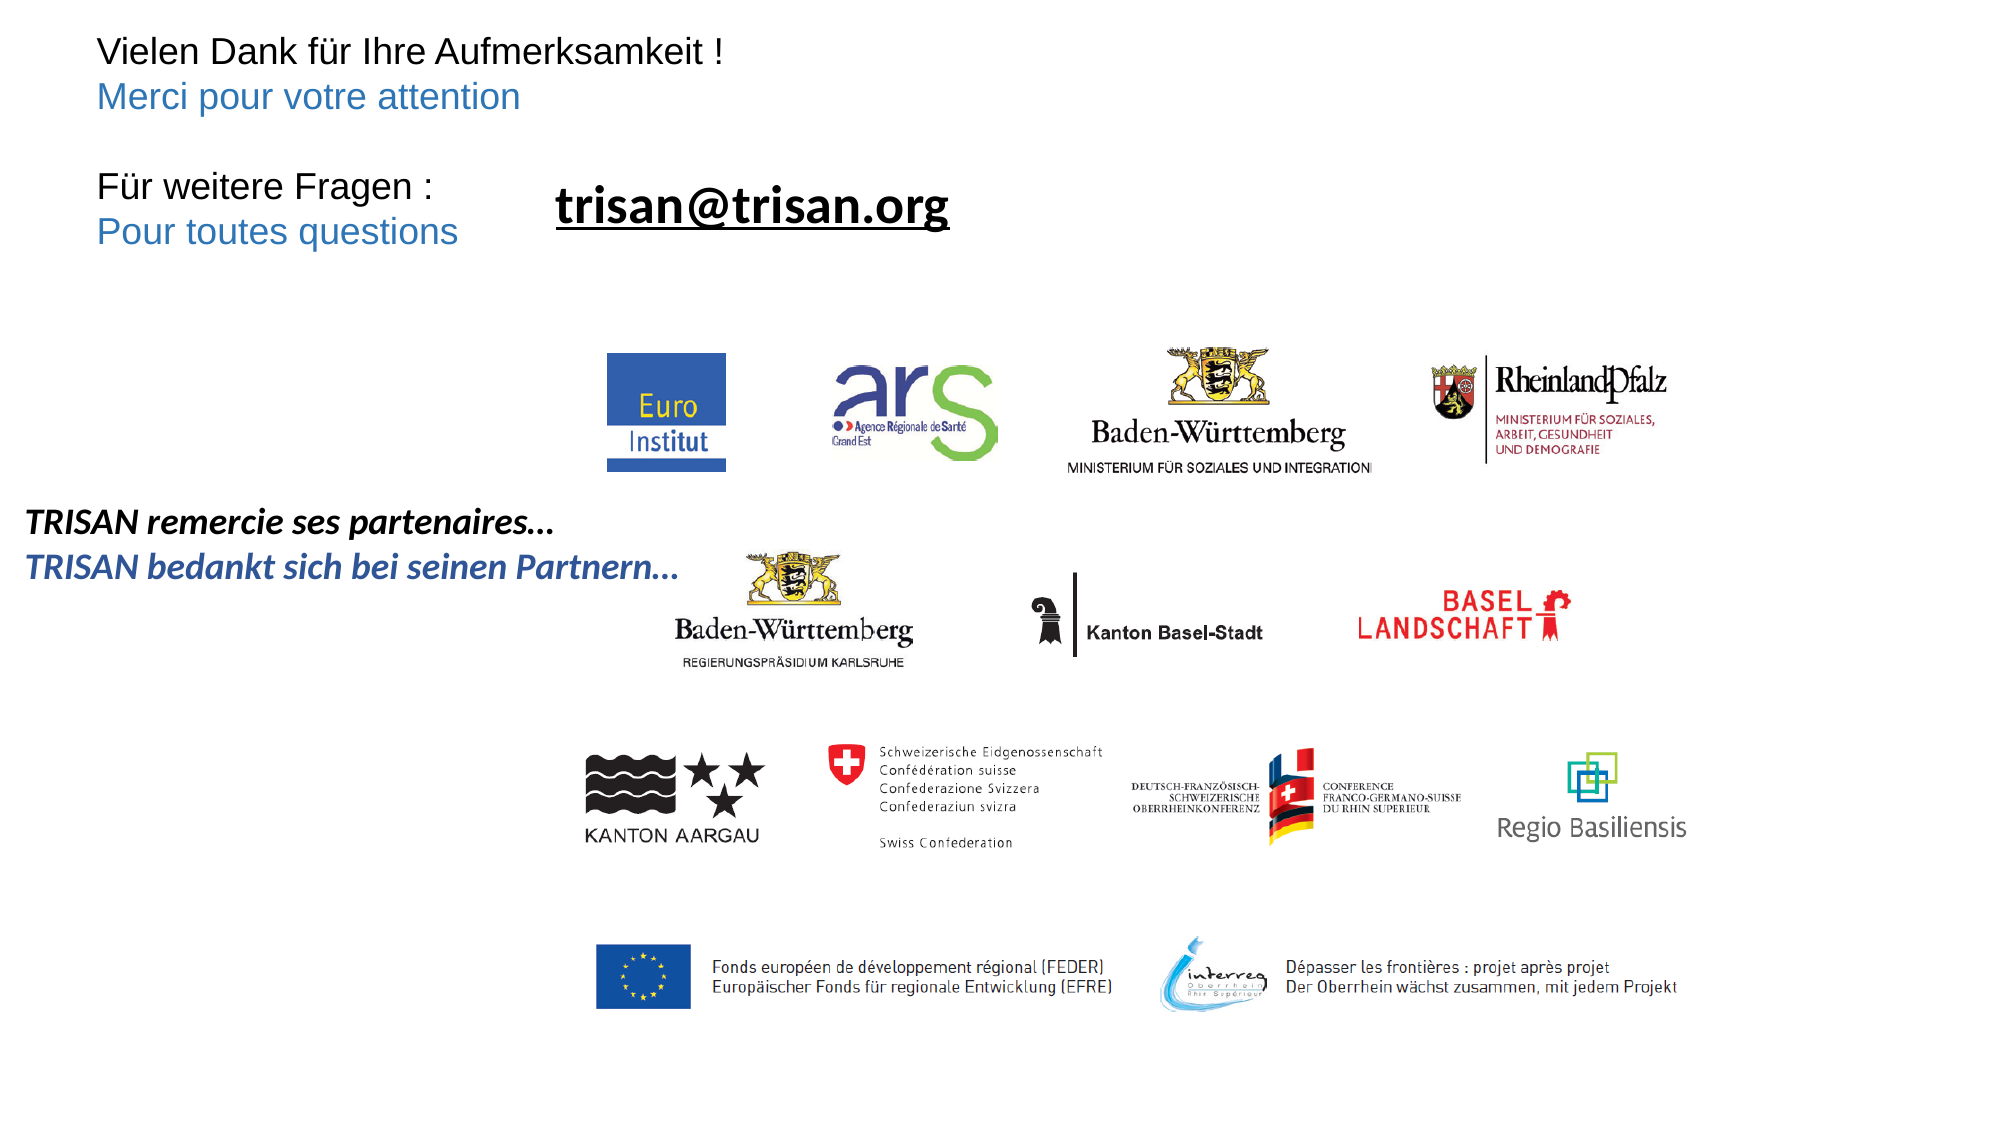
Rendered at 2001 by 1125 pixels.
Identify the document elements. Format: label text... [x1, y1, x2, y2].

text_box TRISAN remercie ses partenaires… TRISAN bedankt sich bei seinen Partnern… [9, 489, 496, 595]
text_box trisan@trisan.org [540, 162, 976, 242]
picture [496, 307, 1812, 1053]
text_box Vielen Dank für Ihre Aufmerksamkeit ! Merci pour votre attention Für weitere Fragen : Pour toutes questions [81, 19, 863, 305]
